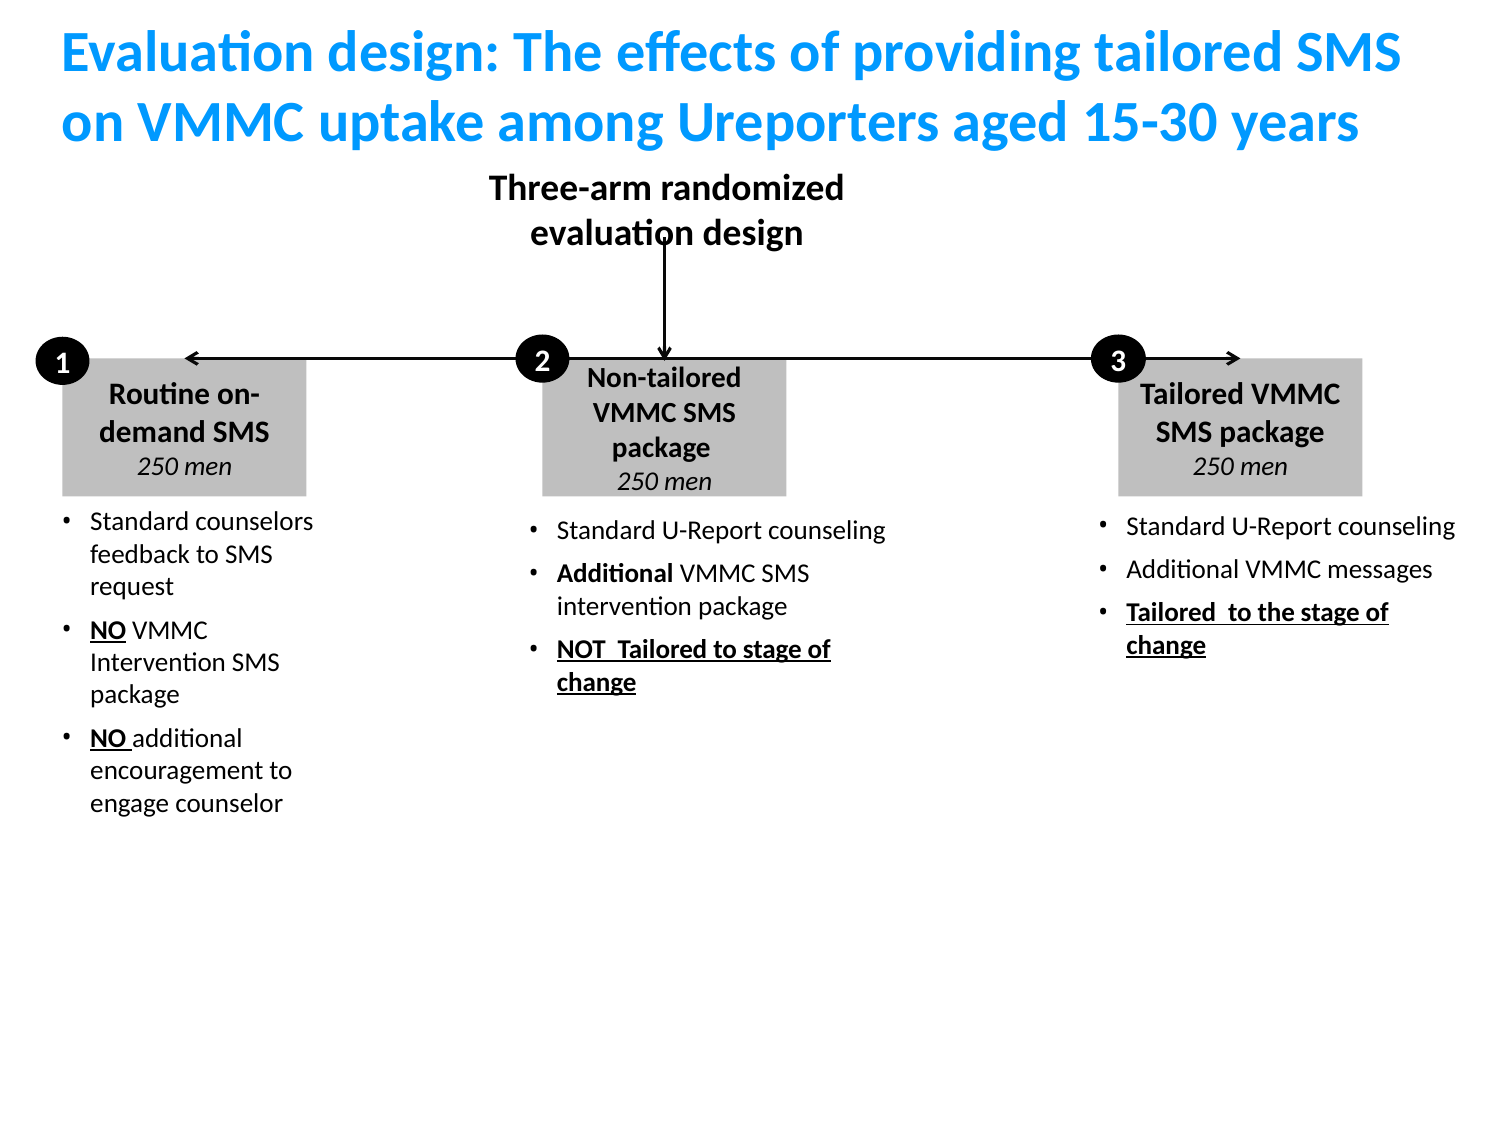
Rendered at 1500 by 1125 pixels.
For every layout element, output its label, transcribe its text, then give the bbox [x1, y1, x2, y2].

text_box Non-tailored VMMC SMS package 250 men [540, 358, 707, 499]
text_box Evaluation design: The effects of providing tailored SMS on VMMC uptake among Ureporters aged 15-30 years [719, 5, 1469, 161]
text_box Three-arm randomized evaluation design [456, 161, 707, 259]
text_box Routine on- demand SMS 250 men [60, 356, 309, 496]
text_box Standard U-Report counseling Additional VMMC messages Tailored to the stage of change [1090, 501, 1479, 667]
text_box Evaluation design: The effects of providing tailored SMS on VMMC uptake among Ureporters aged 15-30 years [47, 5, 707, 161]
text_box 2 [513, 332, 572, 385]
text_box Three-arm randomized evaluation design [719, 161, 878, 259]
text_box Standard U-Report counseling Additional VMMC SMS intervention package NOT Tailored to stage of change [719, 505, 906, 704]
text_box 3 [1088, 332, 1148, 385]
text_box Standard U-Report counseling Additional VMMC SMS intervention package NOT Tailored to stage of change [521, 505, 707, 704]
text_box Standard counselors feedback to SMS request NO VMMC Intervention SMS package NO additional encouragement to engage counselor [54, 496, 350, 825]
text_box Non-tailored VMMC SMS package 250 men [719, 358, 789, 499]
text_box 1 [33, 334, 92, 388]
text_box Tailored VMMC SMS package 250 men [1116, 356, 1365, 499]
